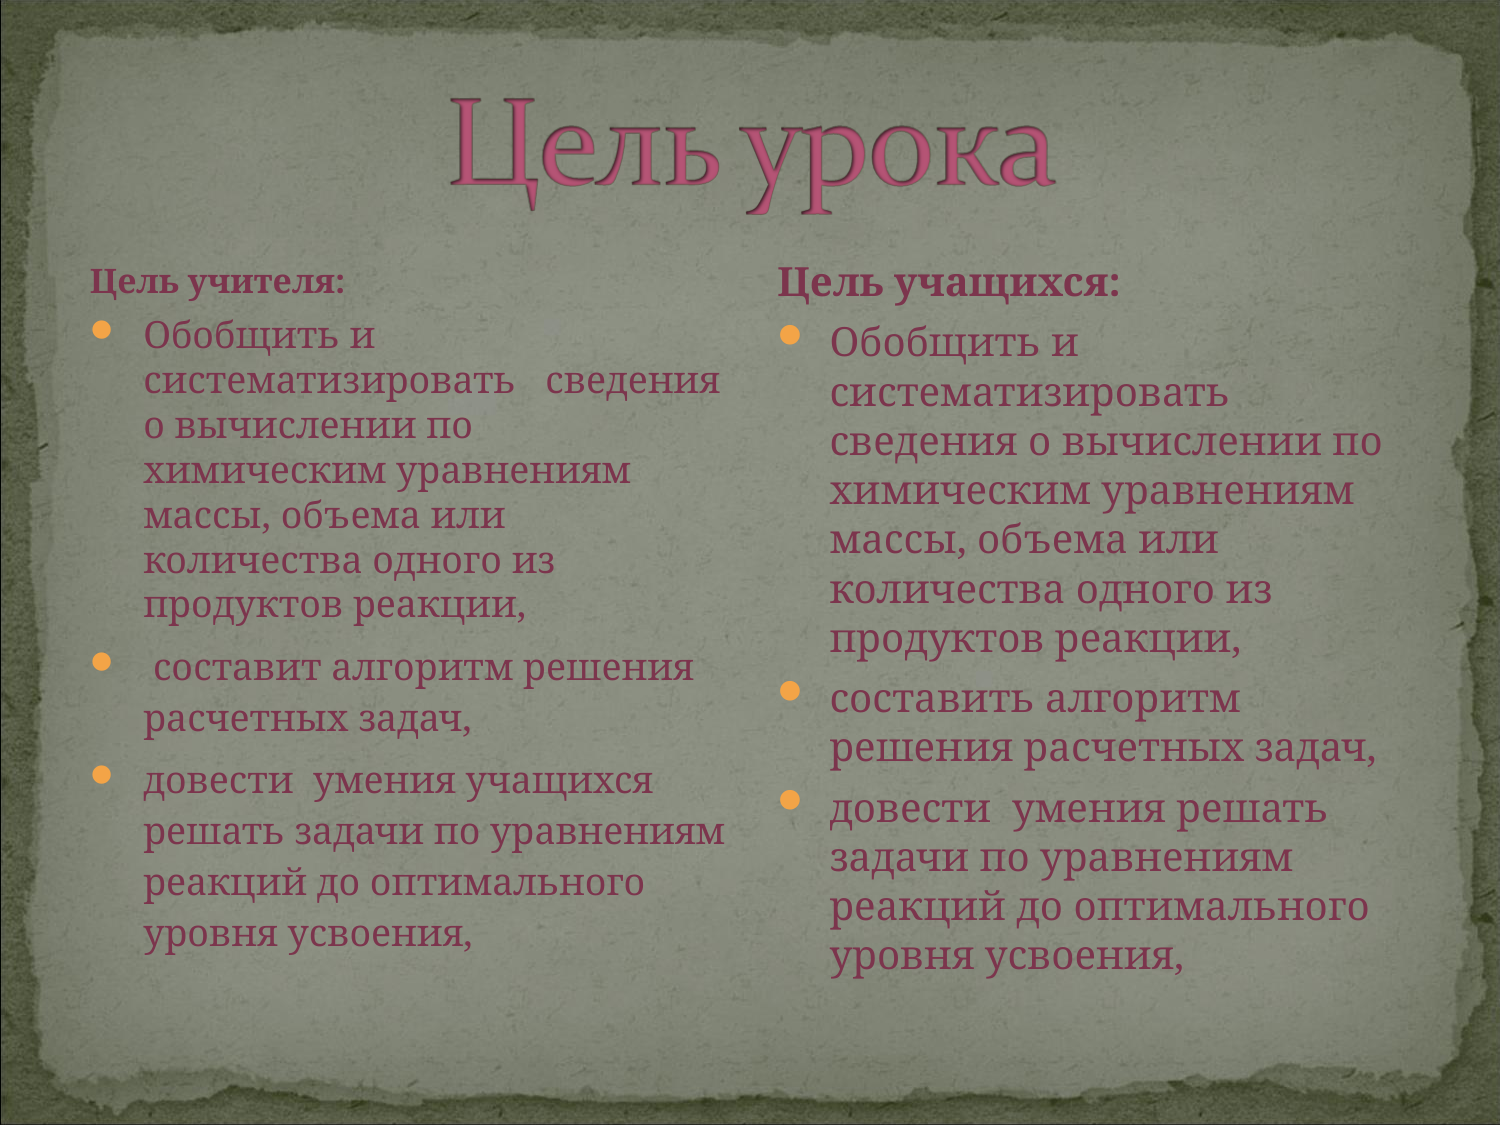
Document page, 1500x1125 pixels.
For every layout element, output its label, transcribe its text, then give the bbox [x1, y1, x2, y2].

text_box Цель учащихся: Обобщить и систематизировать сведения о вычислении по химическим уравнениям массы, объема или количества одного из продуктов реакции, составить алгоритм решения расчетных задач, довести умения решать задачи по уравнениям реакций до оптимального уровня усвоения, [762, 249, 1429, 1000]
picture [0, 0, 1500, 1125]
text_box Цель учителя: Обобщить и систематизировать сведения о вычислении по химическим уравнениям массы, объема или количества одного из продуктов реакции, составит алгоритм решения расчетных задач, довести умения учащихся решать задачи по уравнениям реакций до оптимального уровня усвоения, [74, 249, 741, 1000]
